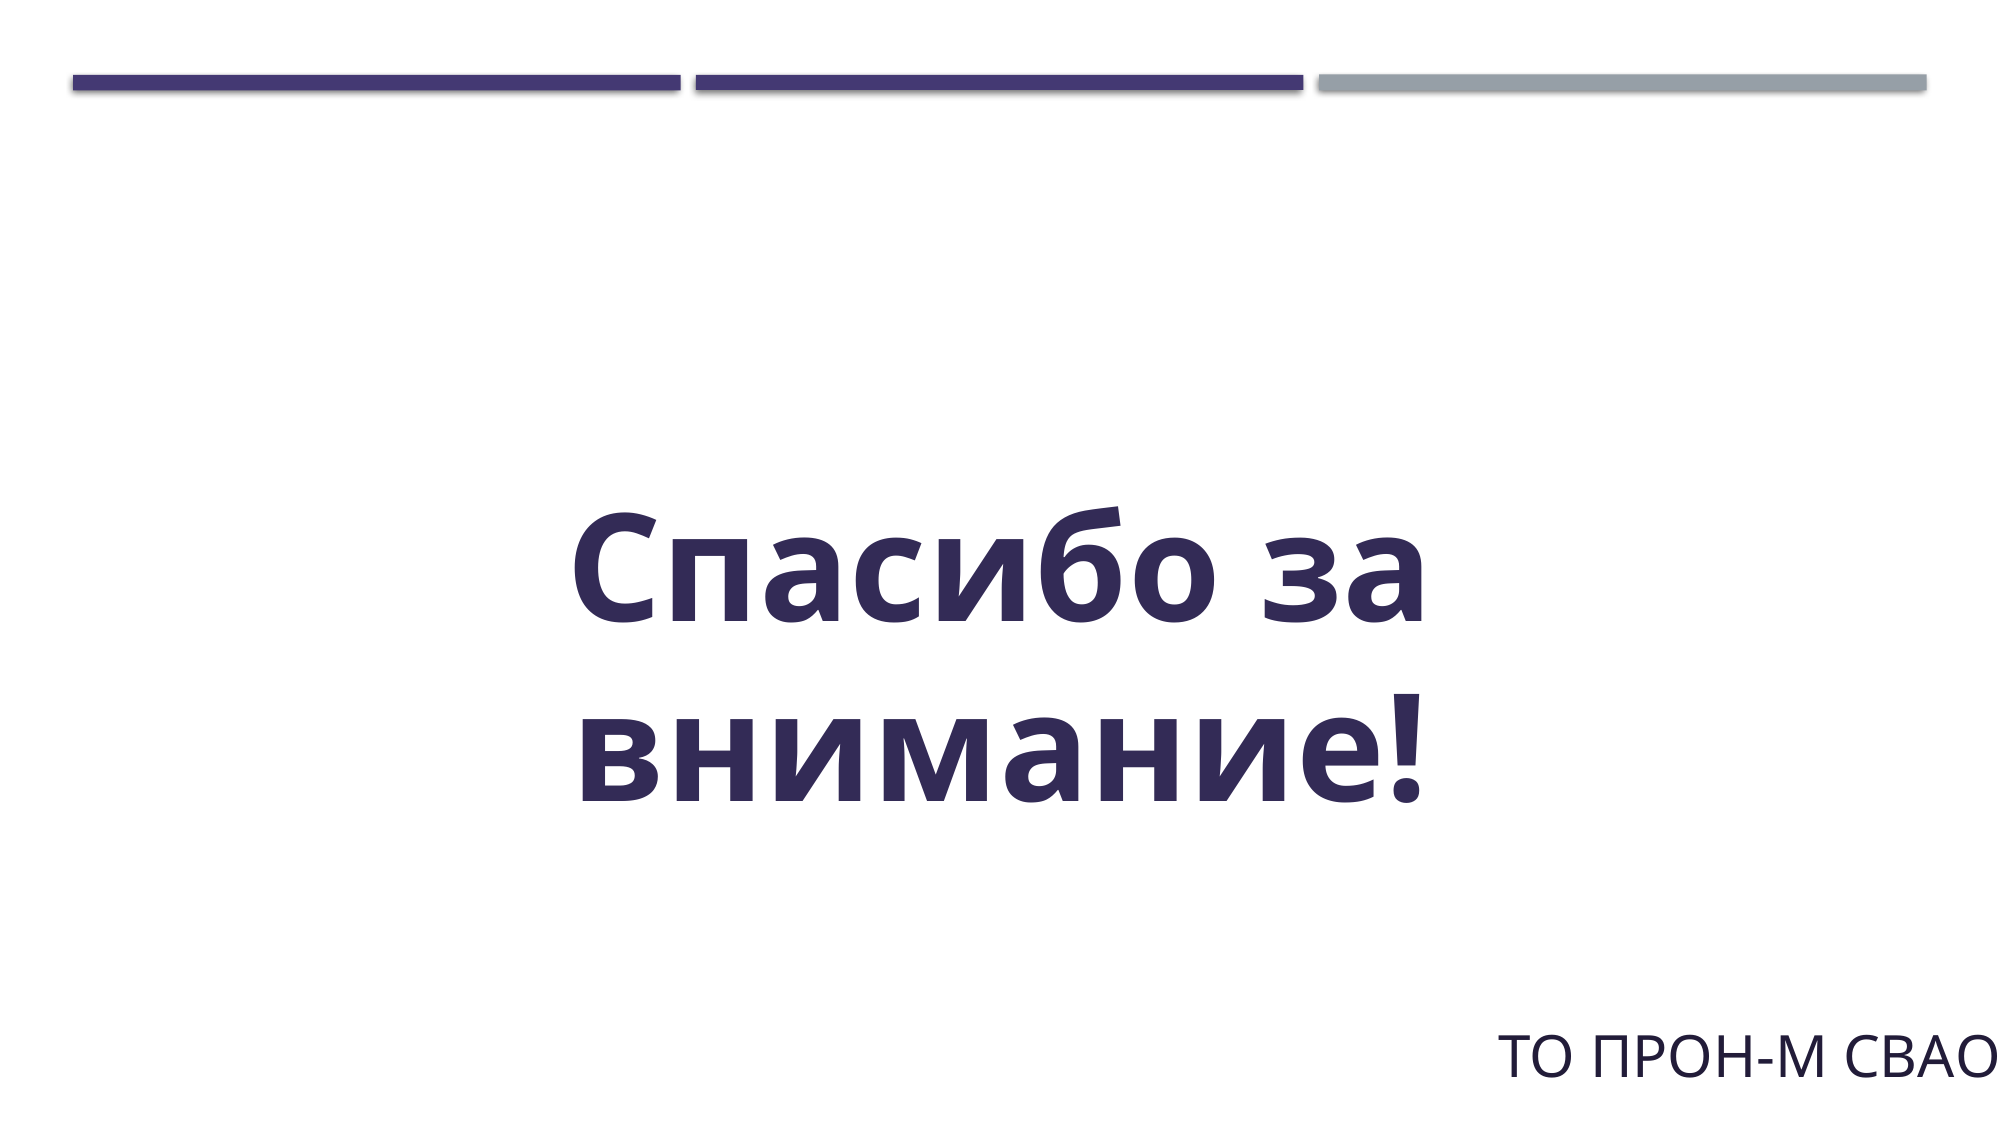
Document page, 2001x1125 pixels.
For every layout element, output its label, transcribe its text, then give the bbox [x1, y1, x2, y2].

text_box Спасибо за внимание! [106, 463, 1894, 839]
text_box ТО ПРОН-М СВАО [1483, 1011, 2000, 1097]
